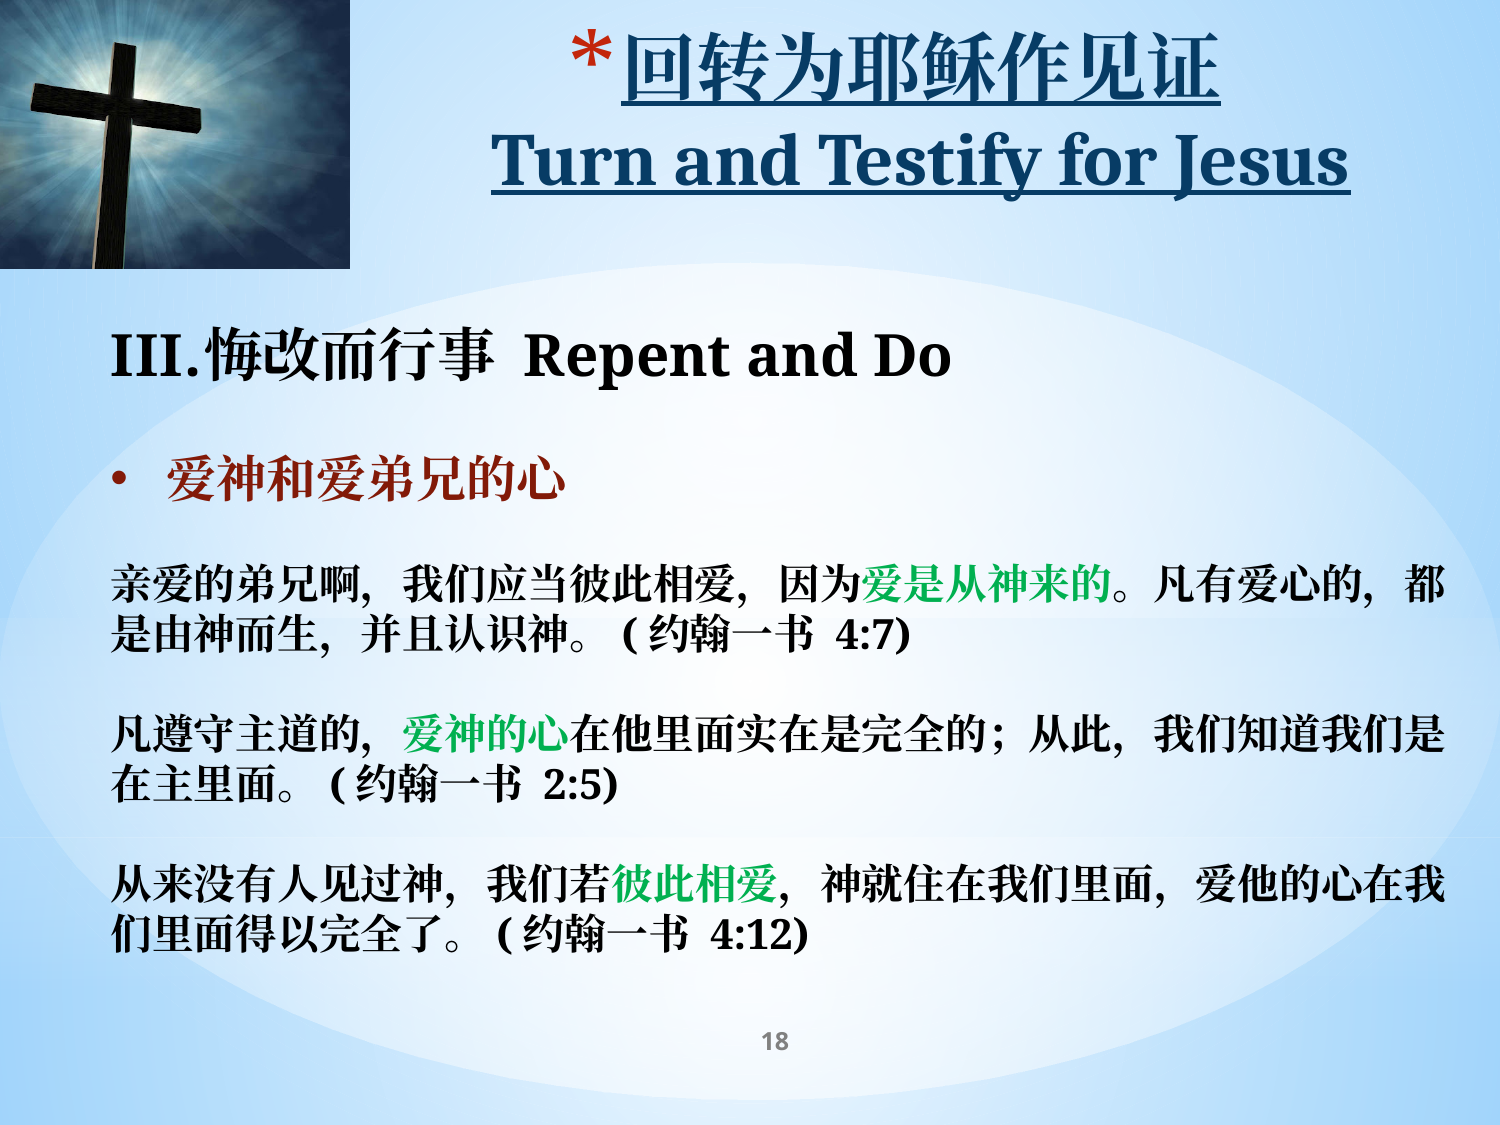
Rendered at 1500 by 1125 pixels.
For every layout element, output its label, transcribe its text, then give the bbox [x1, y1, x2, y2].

slide_number 18 [624, 1012, 925, 1073]
text_box 悔改而行事 Repent and Do 爱神和爱弟兄的心 亲爱的弟兄啊，我们应当彼此相爱，因为爱是从神来的。凡有爱心的，都是由神而生，并且认识神。(约翰一书 4:7) 凡遵守主道的，爱神的心在他里面实在是完全的；从此，我们知道我们是在主里面。(约翰一书 2:5) 从来没有人见过神，我们若彼此相爱，神就住在我们里面，爱他的心在我们里面得以完全了。(约翰一书 4:12) [95, 310, 1472, 966]
picture [0, 0, 350, 270]
title 回转为耶稣作见证 Turn and Testify for Jesus [356, 13, 1444, 246]
